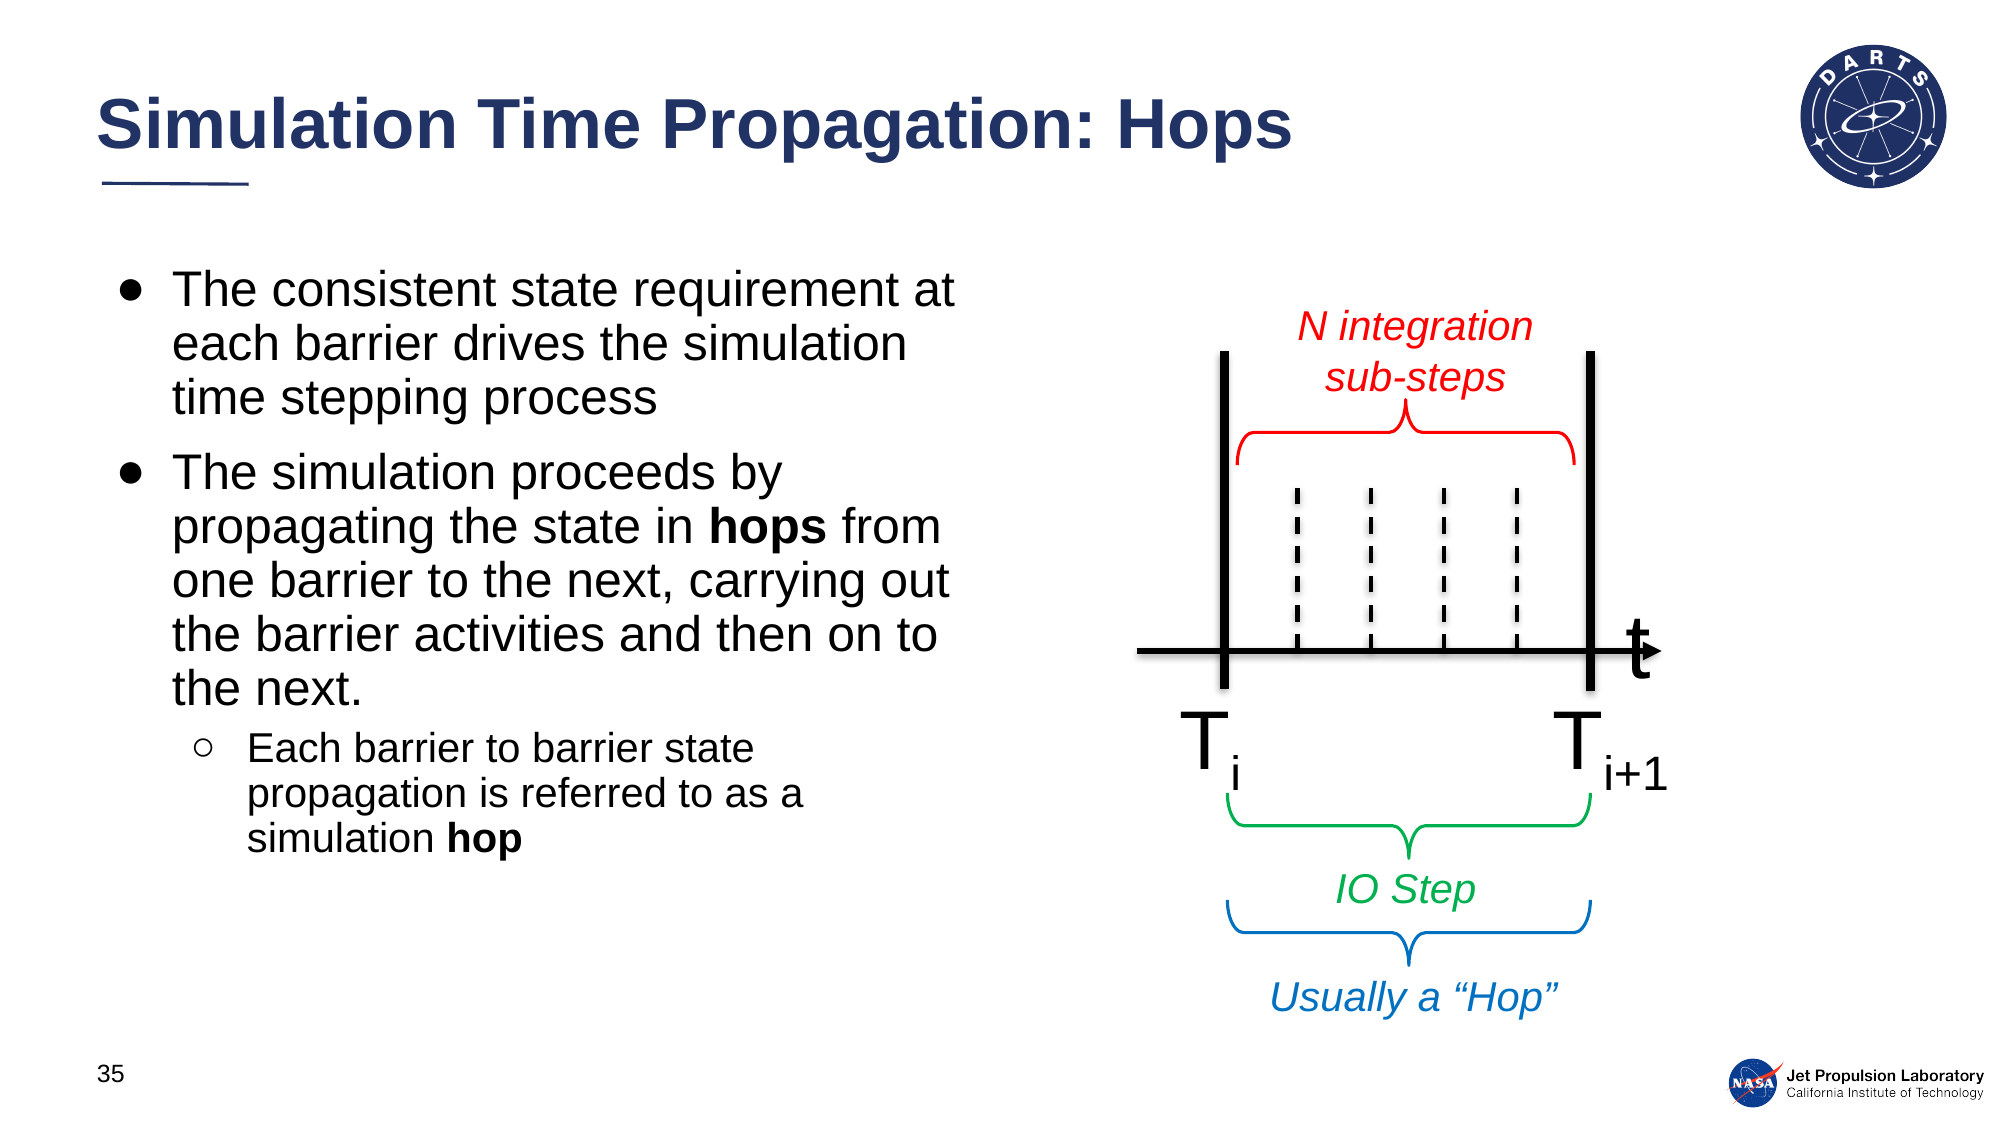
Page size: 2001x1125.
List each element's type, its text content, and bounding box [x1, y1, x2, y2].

list The consistent state requirement at each barrier drives the simulation time stepping process The simulation proceeds by propagating the state in hops from one barrier to the next, carrying out the barrier activities and then on to the next. Each barrier to barrier state propagation is referred to as a simulation hop [81, 255, 972, 971]
text_box Ti [1164, 679, 1278, 808]
text_box Ti+1 [1537, 679, 1707, 808]
picture [1710, 1042, 2000, 1124]
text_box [1297, 475, 1518, 652]
text_box Usually a “Hop” [1237, 961, 1590, 1027]
text_box IO Step [1309, 854, 1502, 899]
text_box N integration sub-steps [1232, 291, 1599, 407]
picture [1796, 41, 1951, 192]
text_box t [1610, 579, 1714, 705]
slide_number 35 [81, 1042, 532, 1103]
text_box [1227, 899, 1591, 961]
title Simulation Time Propagation: Hops [81, 68, 1750, 184]
text_box [1237, 399, 1575, 466]
text_box [1227, 792, 1591, 854]
